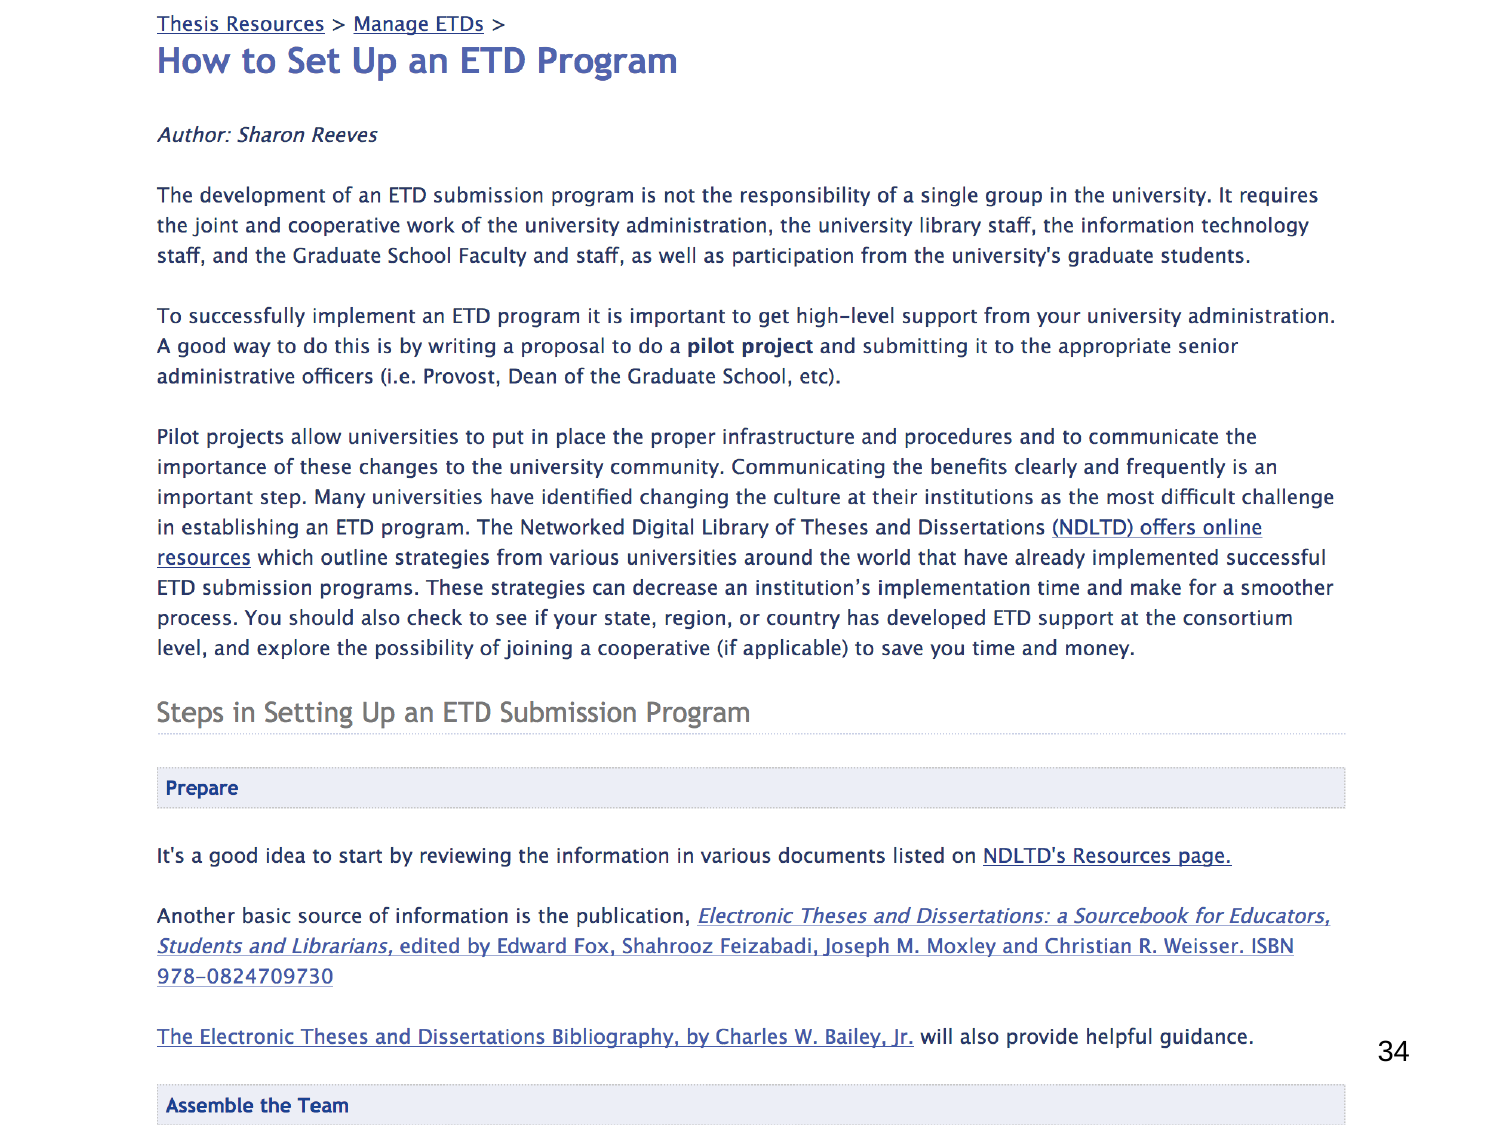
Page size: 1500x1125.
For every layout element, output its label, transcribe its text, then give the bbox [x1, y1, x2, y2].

slide_number 34 [1365, 1024, 1426, 1103]
picture [138, 0, 1361, 1125]
